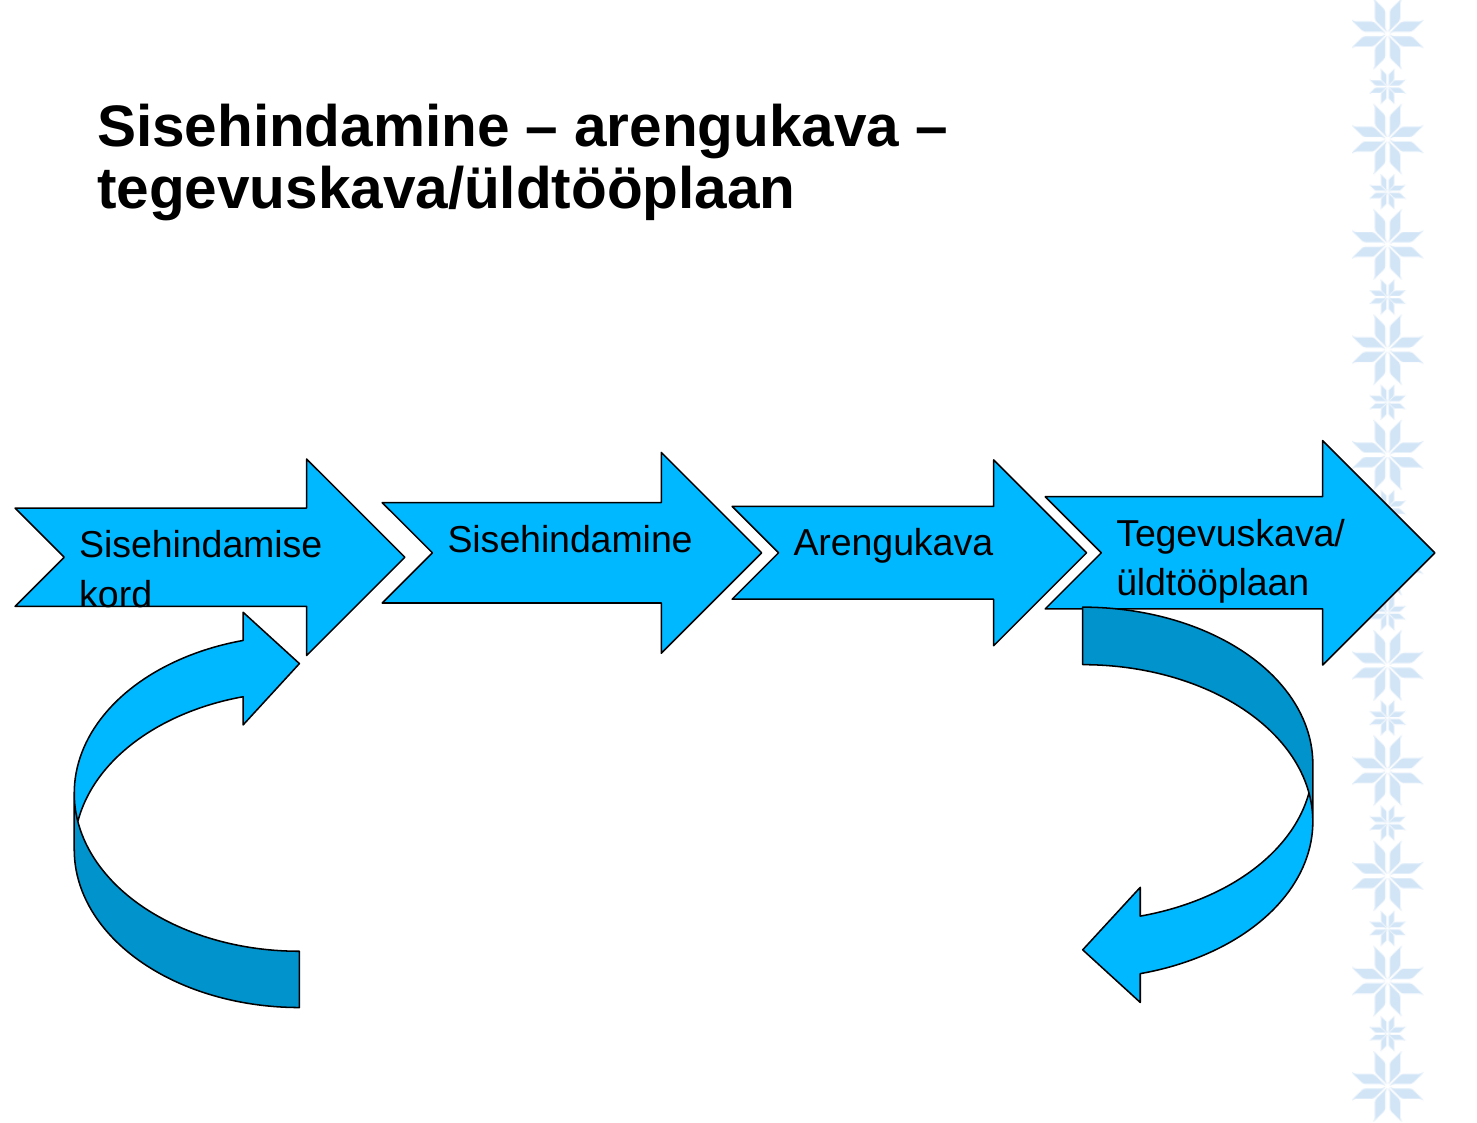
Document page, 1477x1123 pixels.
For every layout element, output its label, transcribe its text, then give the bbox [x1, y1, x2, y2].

text_box [74, 612, 300, 1008]
text_box [1082, 607, 1313, 1003]
picture [1352, 0, 1424, 540]
text_box Sisehindamine [382, 452, 762, 654]
title Sisehindamine – arengukava – tegevuskava/üldtööplaan [82, 88, 1382, 266]
text_box Sisehindamise kord [15, 459, 405, 656]
picture [1352, 565, 1424, 1122]
text_box Tegevuskava/üldtööplaan [1045, 440, 1435, 666]
text_box Arengukava [732, 459, 1087, 646]
